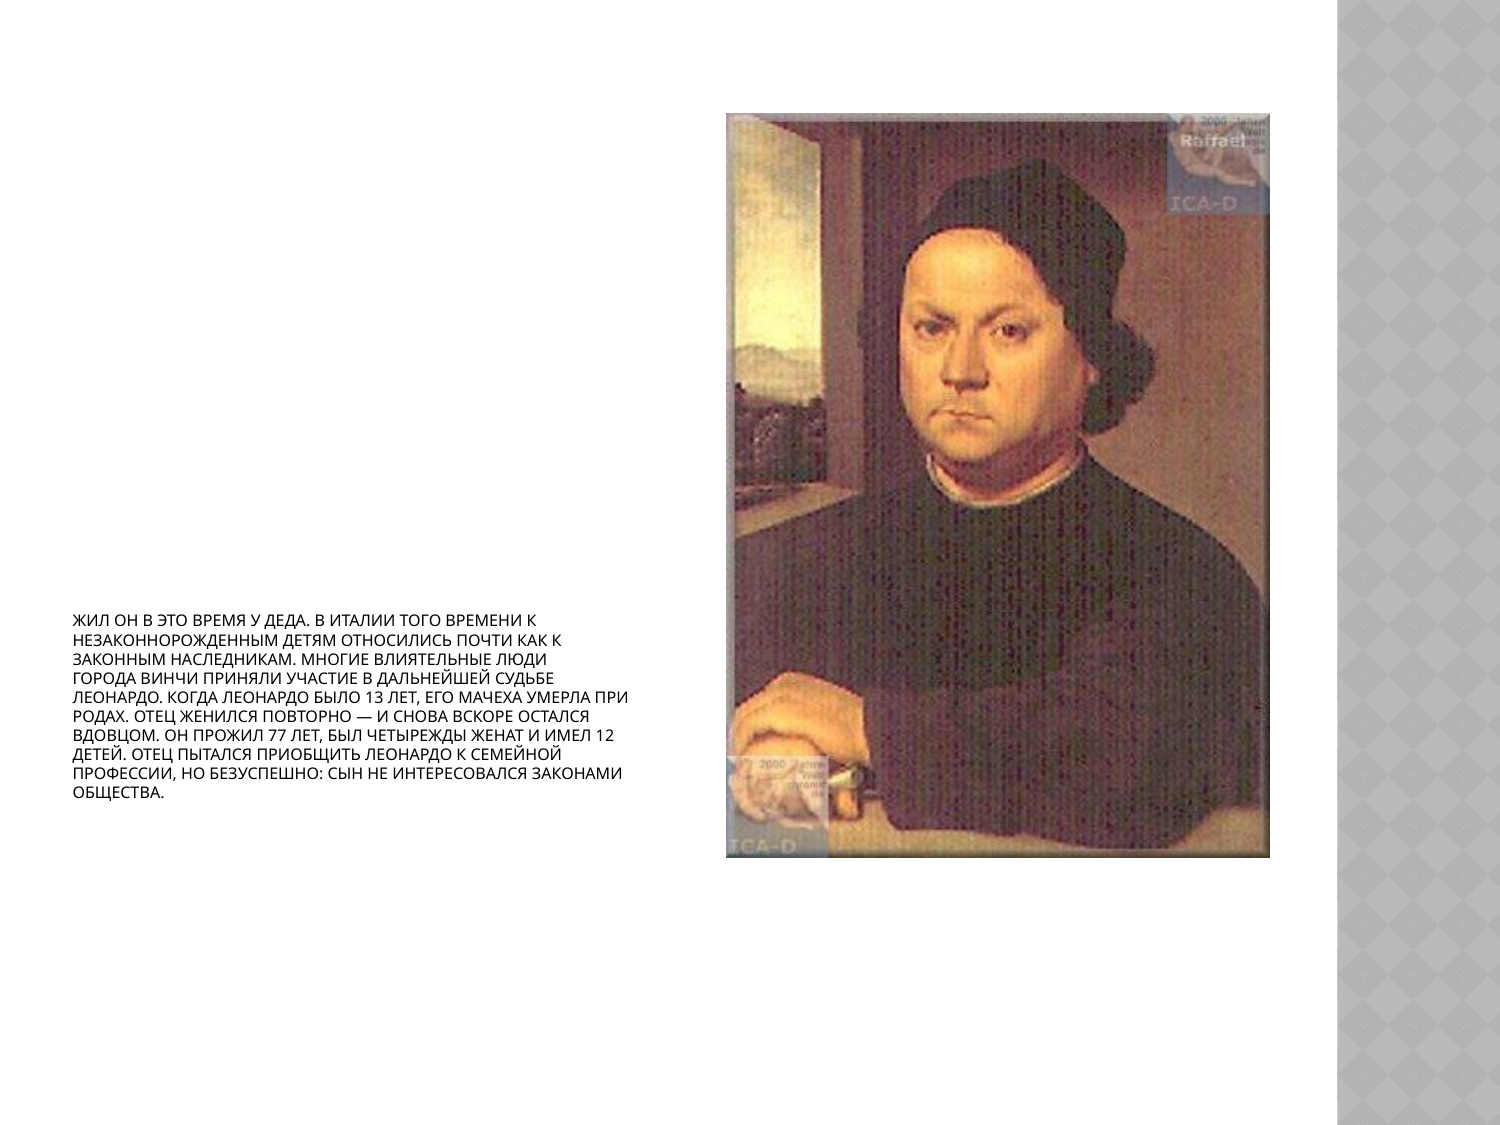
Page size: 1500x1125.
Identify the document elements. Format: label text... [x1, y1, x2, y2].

title Жил он в это время у деда. В Италии того времени к незаконнорожденным детям относились почти как к законным наследникам. Многие влиятельные люди города Винчи приняли участие в дальнейшей судьбе Леонардо. Когда Леонардо было 13 лет, его мачеха умерла при родах. Отец женился повторно — и снова вскоре остался вдовцом. Он прожил 77 лет, был четырежды женат и имел 12 детей. Отец пытался приобщить Леонардо к семейной профессии, но безуспешно: сын не интересовался законами общества. [64, 609, 643, 803]
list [725, 113, 1271, 859]
